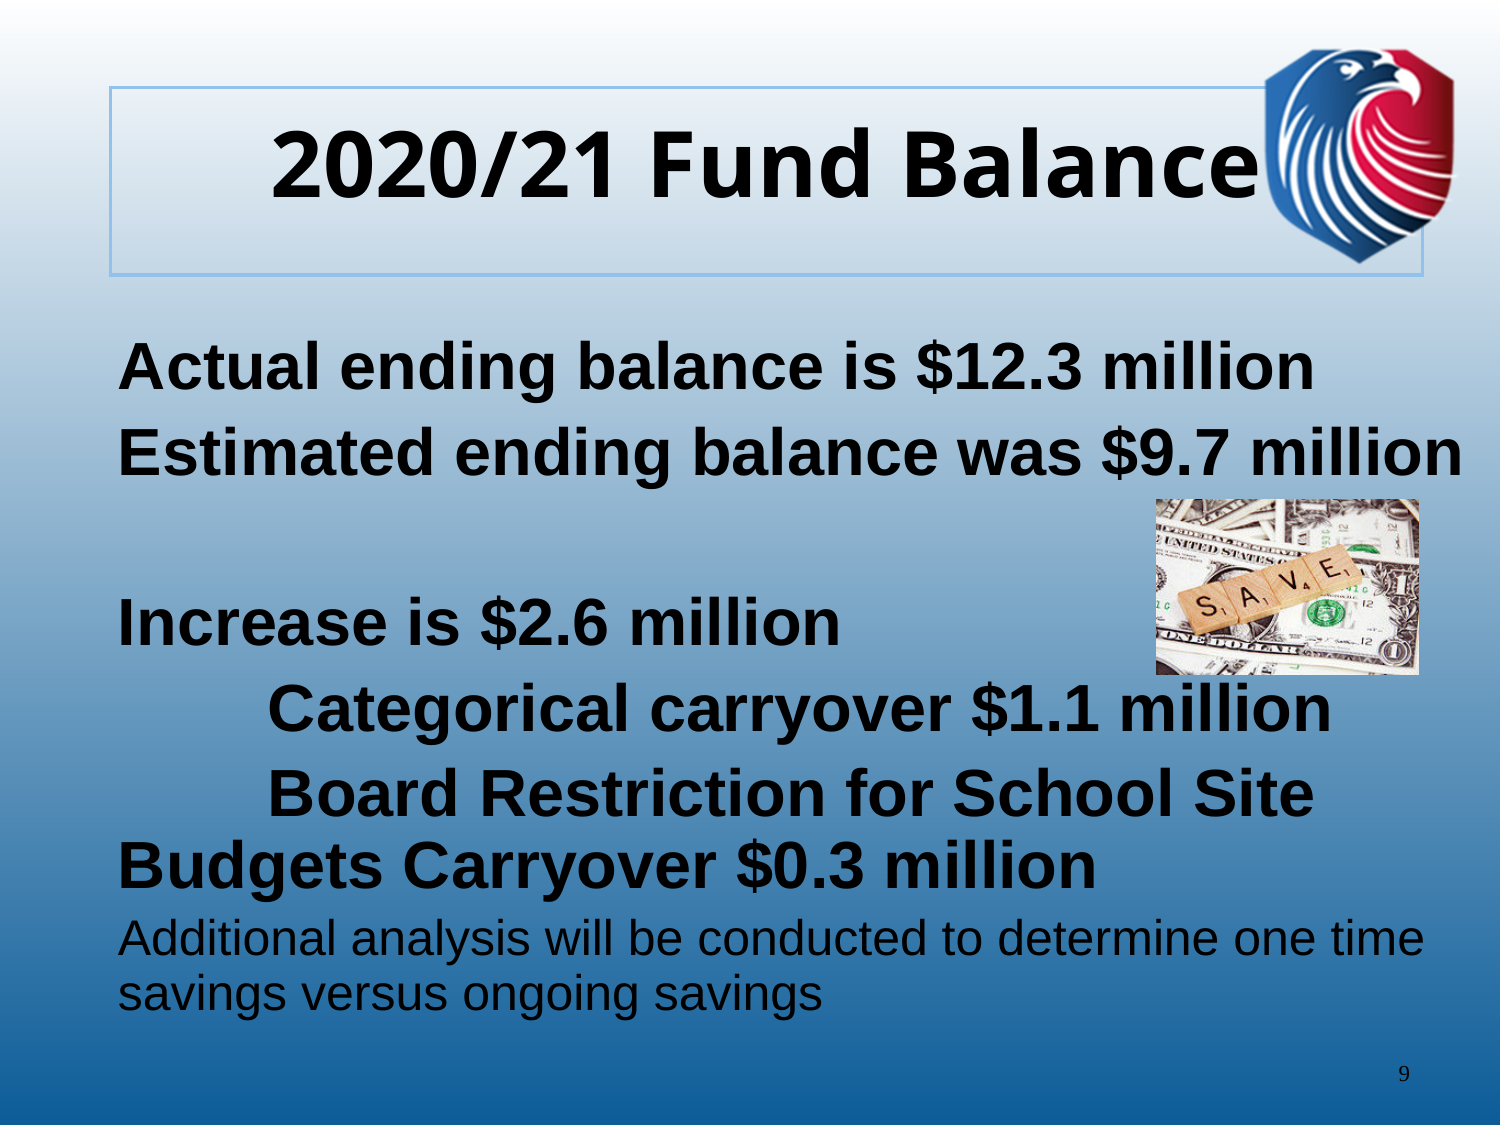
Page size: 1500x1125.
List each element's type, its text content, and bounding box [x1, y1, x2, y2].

picture [1155, 499, 1419, 676]
title [0, 45, 1242, 233]
picture [1249, 32, 1469, 276]
text_box 2020/21 Fund Balance [110, 87, 1242, 275]
slide_number 9 [1074, 1068, 1425, 1103]
list Actual ending balance is $12.3 million Estimated ending balance was $9.7 million Increase is $2.6 million Categorical carryover $1.1 million Board Restriction for School Site Budgets Carryover $0.3 million Additional analysis will be conducted to determine one time savings versus ongoing savings [102, 324, 1488, 1068]
